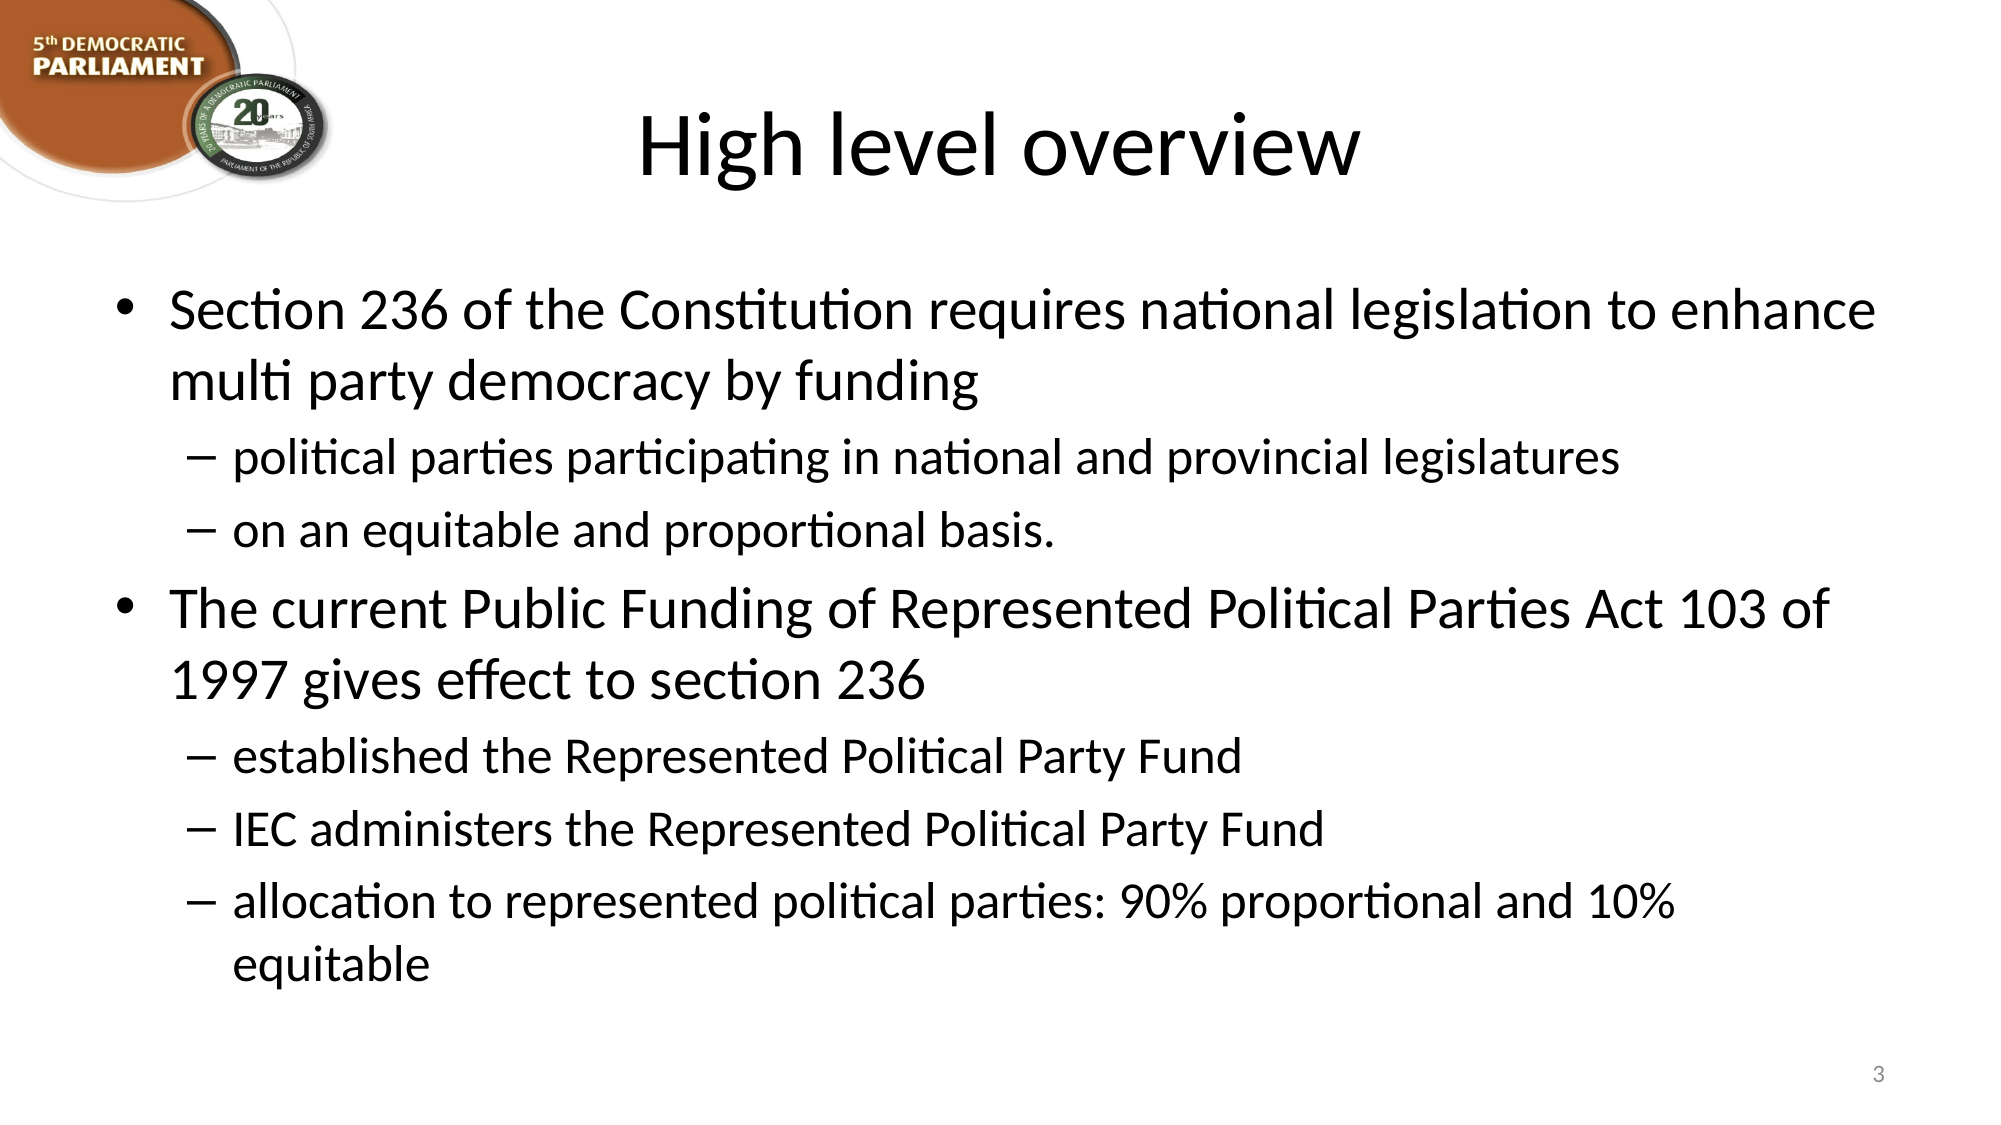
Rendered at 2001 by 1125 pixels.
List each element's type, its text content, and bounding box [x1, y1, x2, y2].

picture [0, 0, 2001, 1125]
slide_number 3 [1433, 1042, 1900, 1103]
title High level overview [99, 45, 1900, 233]
list Section 236 of the Constitution requires national legislation to enhance multi party democracy by funding political parties participating in national and provincial legislatures on an equitable and proportional basis. The current Public Funding of Represented Political Parties Act 103 of 1997 gives effect to section 236 established the Represented Political Party Fund IEC administers the Represented Political Party Fund allocation to represented political parties: 90% proportional and 10% equitable [99, 262, 1900, 1005]
